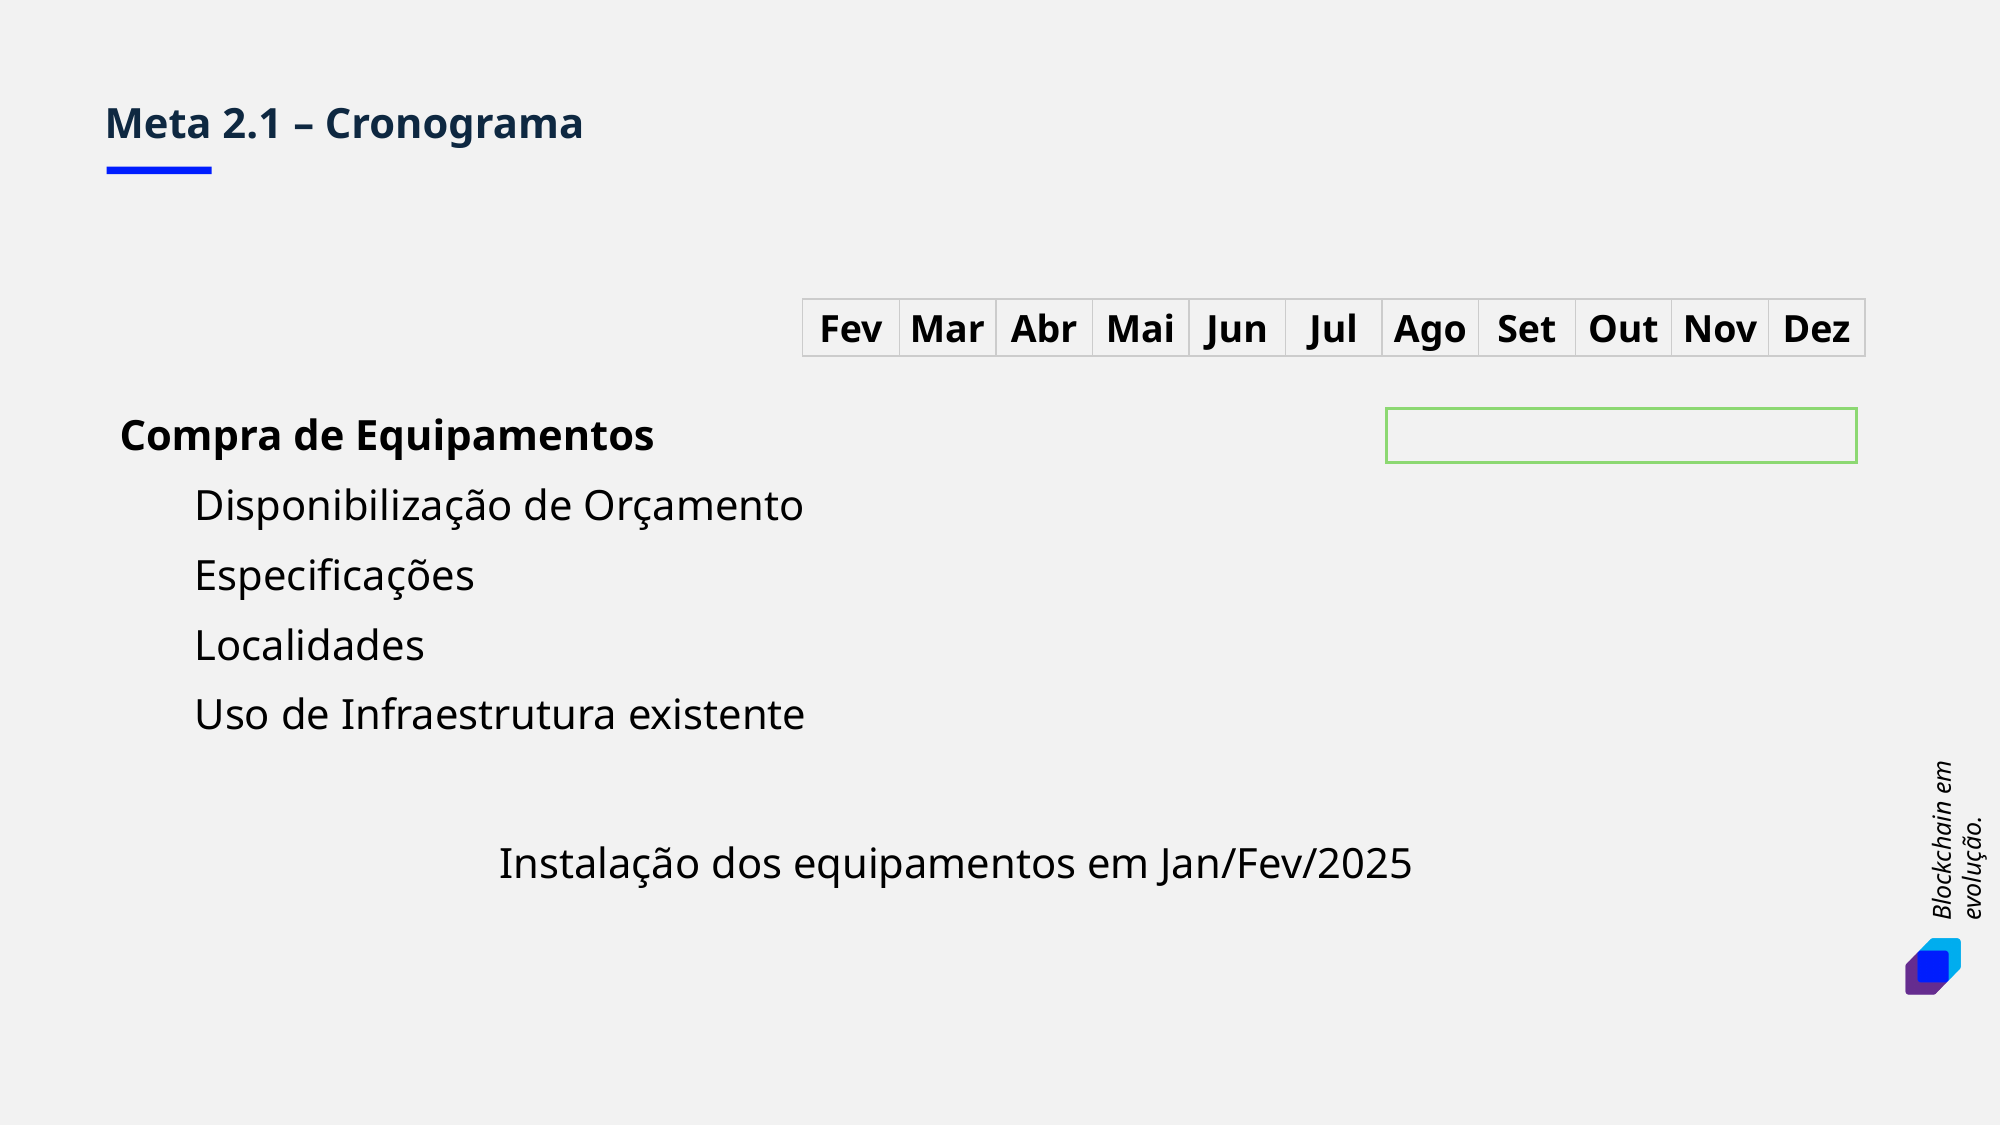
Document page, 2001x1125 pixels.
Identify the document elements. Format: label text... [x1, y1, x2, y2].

list Instalação dos equipamentos em Jan/Fev/2025 [365, 834, 1324, 889]
list Uso de Infraestrutura existente [179, 686, 878, 741]
picture [1902, 935, 1964, 998]
table_header Mai [1093, 300, 1188, 355]
list Compra de Equipamentos [104, 407, 803, 462]
table_header Set [1479, 300, 1575, 355]
table_header Jun [1190, 300, 1285, 355]
table_header Nov [1672, 300, 1768, 355]
table_header Ago [1383, 300, 1478, 355]
list Disponibilização de Orçamento [179, 476, 878, 532]
table_header Abr [997, 300, 1092, 355]
list Especificações [179, 546, 878, 601]
picture [1329, 384, 1862, 1005]
table_header Out [1576, 300, 1671, 355]
list Meta 2.1 – Cronograma [104, 102, 1894, 153]
table_header Dez [1769, 300, 1864, 355]
table_header Mar [900, 300, 995, 355]
table_header Fev [803, 300, 899, 355]
list Localidades [179, 616, 878, 671]
table_header Jul [1286, 300, 1381, 355]
